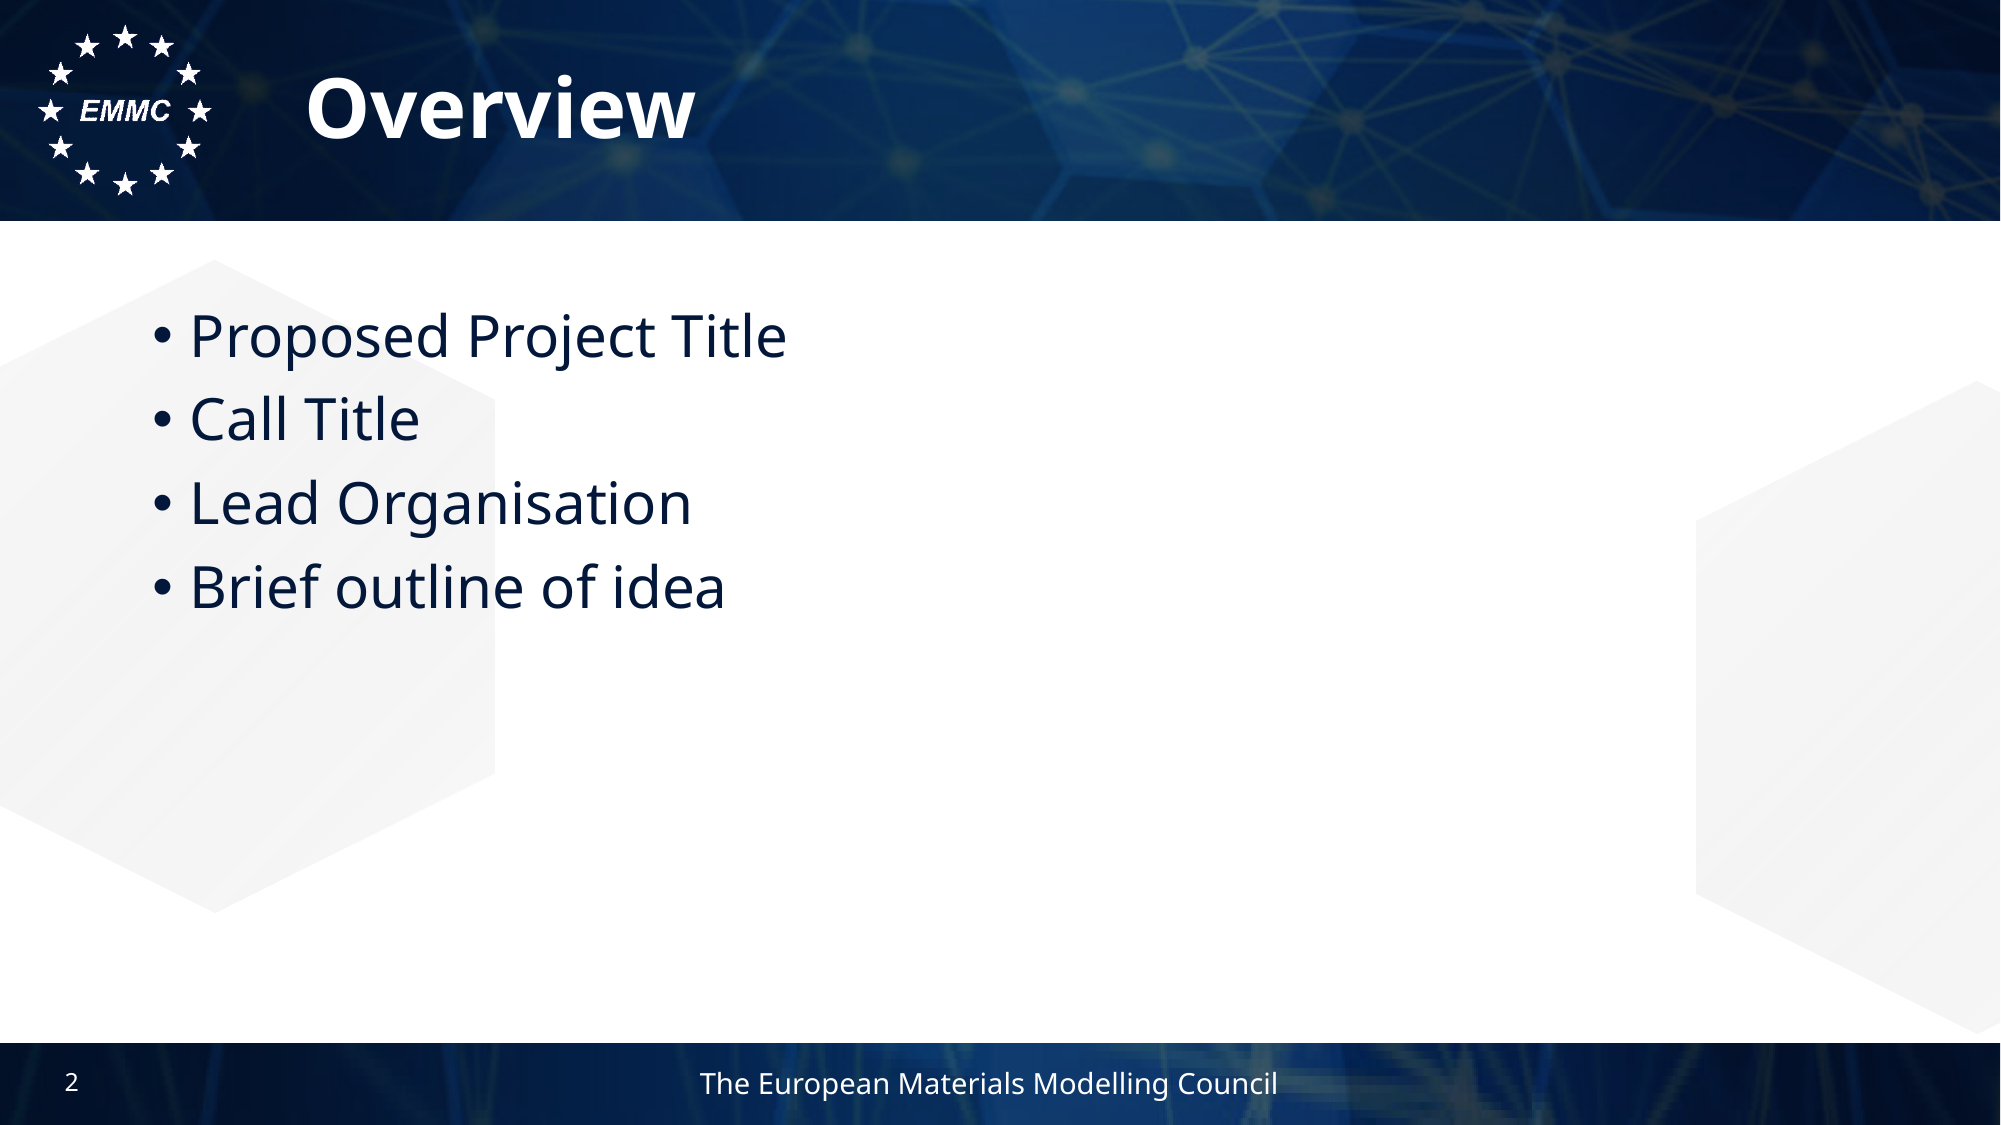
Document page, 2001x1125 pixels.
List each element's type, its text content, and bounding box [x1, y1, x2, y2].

title Overview [289, 3, 1902, 221]
slide_number 2 [49, 1053, 500, 1113]
list Proposed Project Title Call Title Lead Organisation Brief outline of idea [137, 299, 1863, 1014]
picture [0, 0, 2001, 221]
picture [0, 1043, 2001, 1125]
